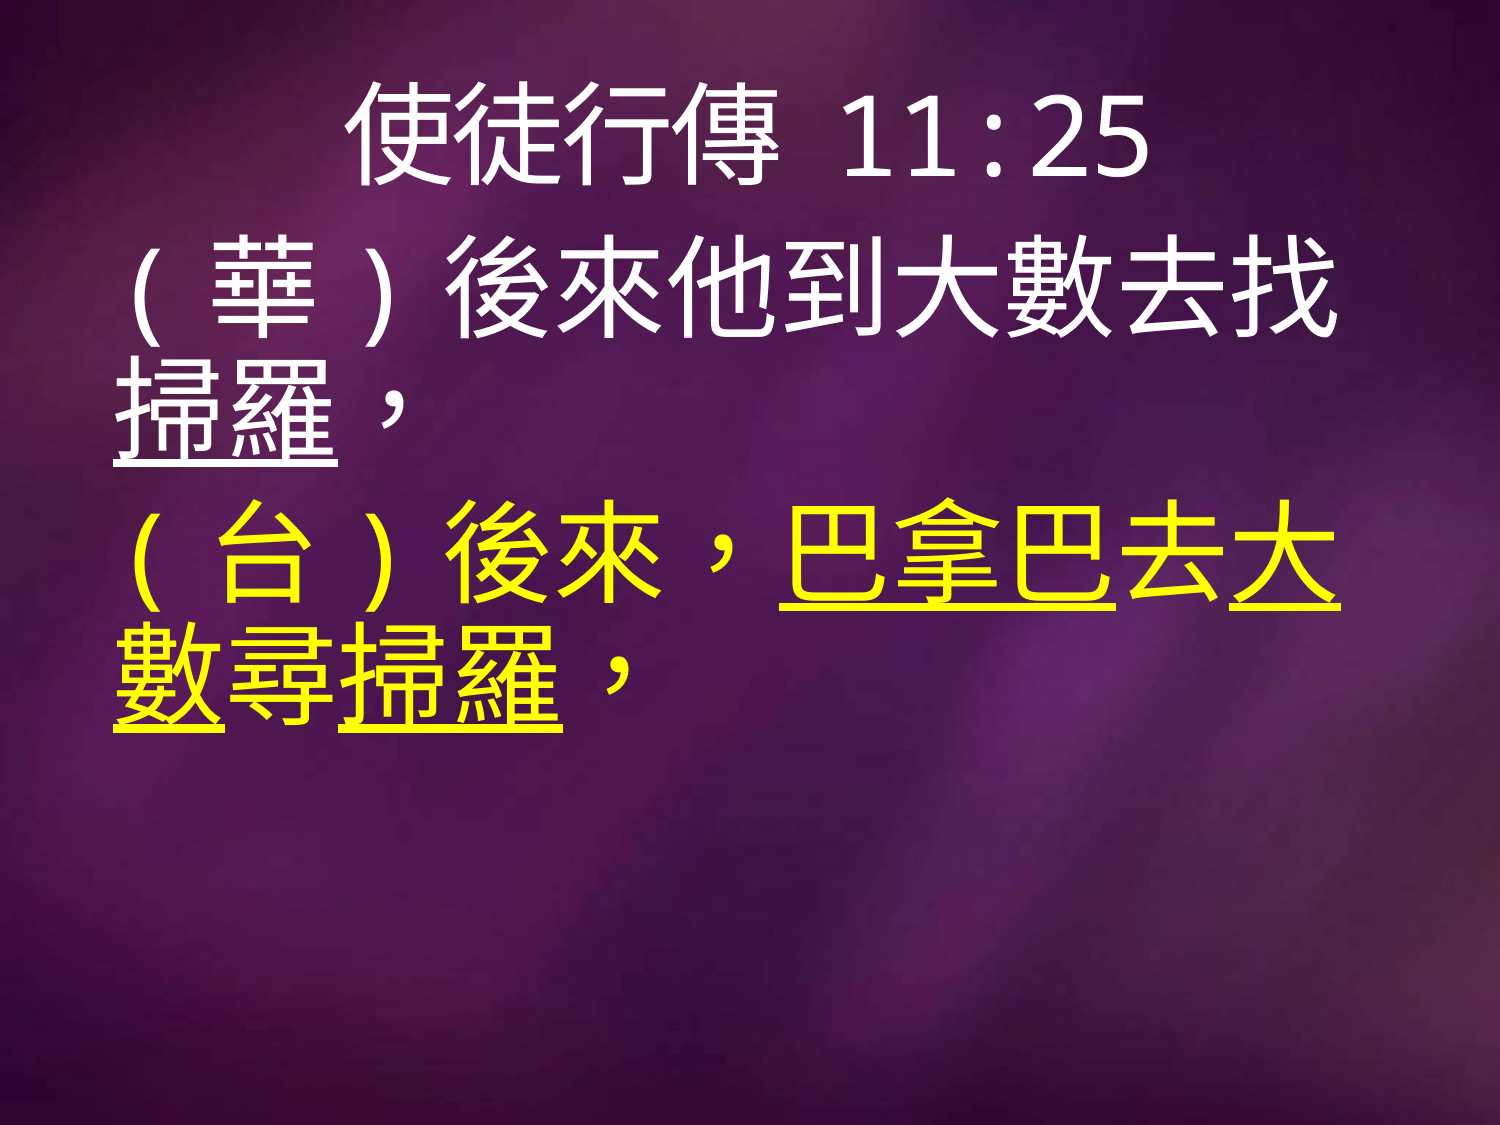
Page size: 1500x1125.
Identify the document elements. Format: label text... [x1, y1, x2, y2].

picture [0, 0, 1500, 1125]
title 使徒行傳 11:25 [62, 63, 1438, 200]
list (華)後來他到大數去找掃羅， (台)後來，巴拿巴去大數尋掃羅， [112, 231, 1400, 900]
